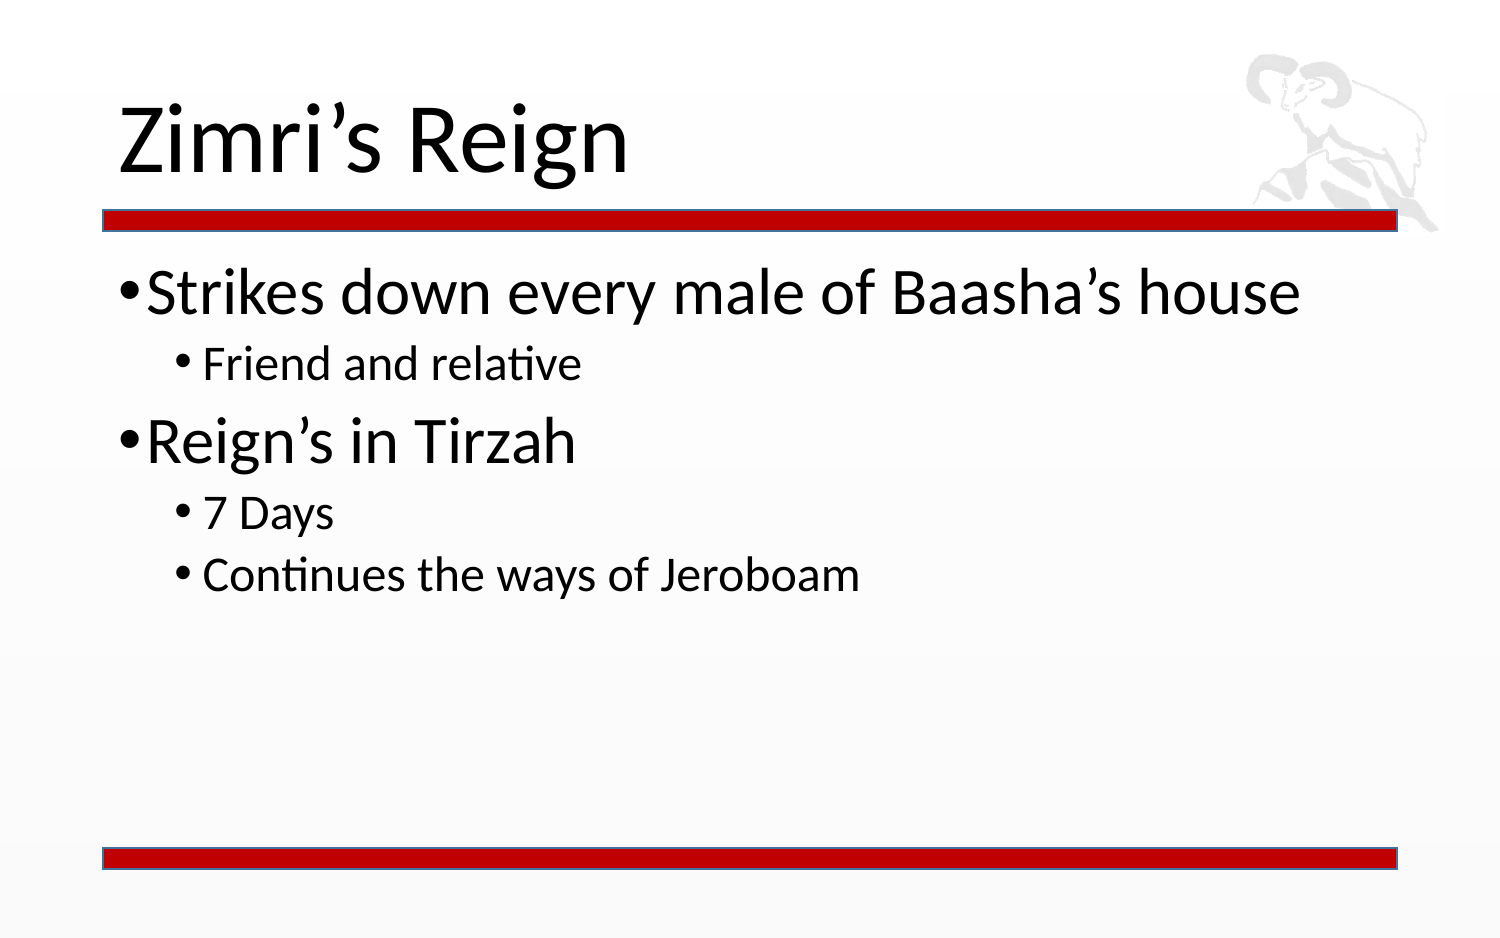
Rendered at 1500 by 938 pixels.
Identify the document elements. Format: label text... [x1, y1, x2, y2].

list Strikes down every male of Baasha’s house Friend and relative Reign’s in Tirzah 7 Days Continues the ways of Jeroboam [103, 249, 1397, 845]
title Zimri’s Reign [103, 49, 1397, 232]
